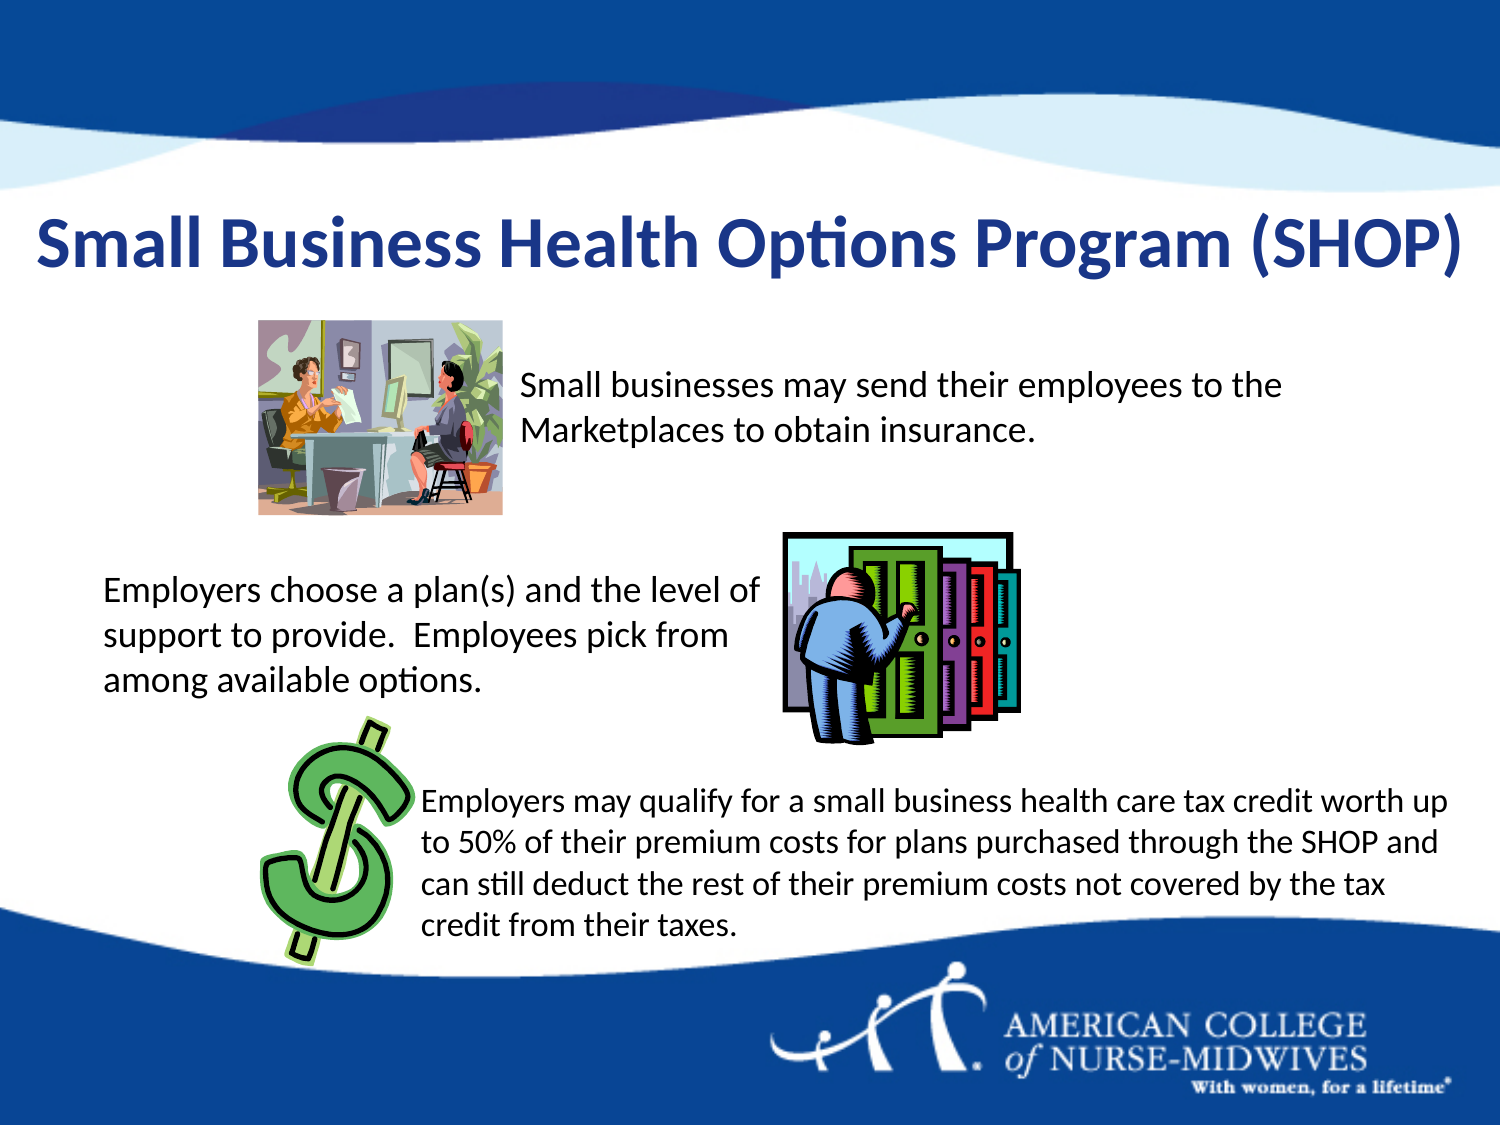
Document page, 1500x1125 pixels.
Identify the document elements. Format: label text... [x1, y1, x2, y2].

text_box Employers choose a plan(s) and the level of support to provide. Employees pick from among available options. [88, 558, 778, 753]
list Employers may qualify for a small business health care tax credit worth up to 50% of their premium costs for plans purchased through the SHOP and can still deduct the rest of their premium costs not covered by the tax credit from their taxes. [425, 771, 1482, 956]
title Small Business Health Options Program (SHOP) [21, 143, 1482, 332]
text_box Small businesses may send their employees to the Marketplaces to obtain insurance. [510, 352, 1352, 503]
picture [0, 0, 1500, 1125]
